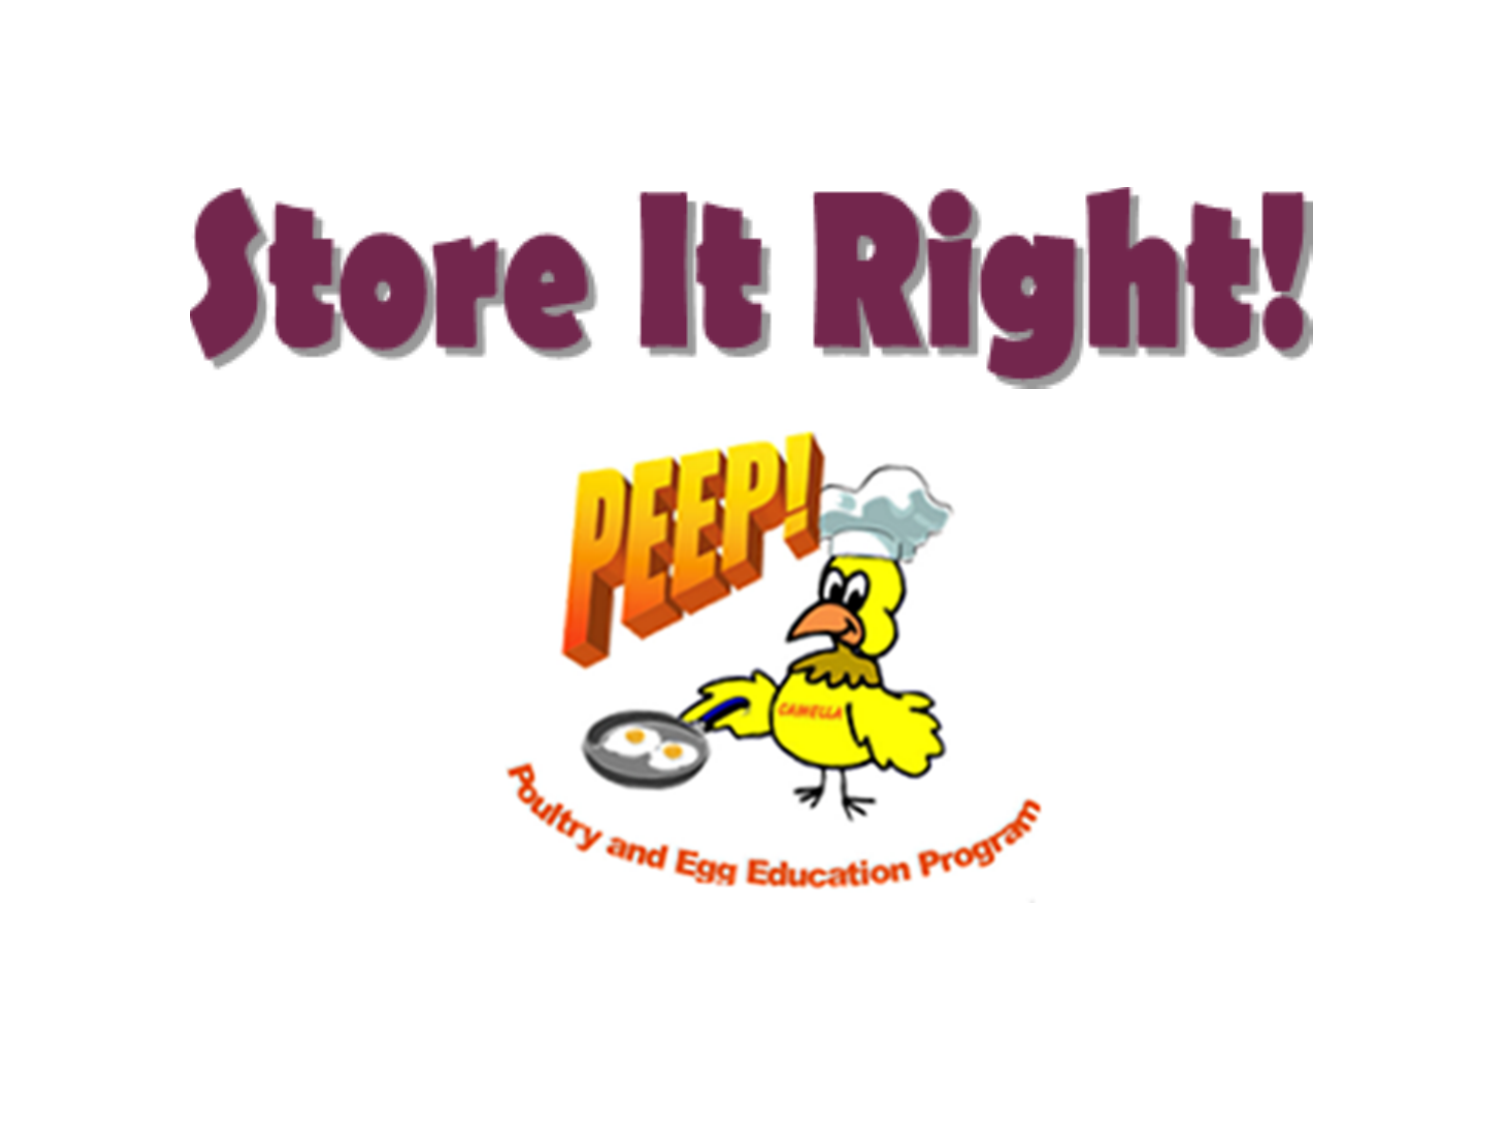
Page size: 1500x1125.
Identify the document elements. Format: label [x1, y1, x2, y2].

picture [499, 412, 1066, 903]
picture [190, 187, 1313, 389]
